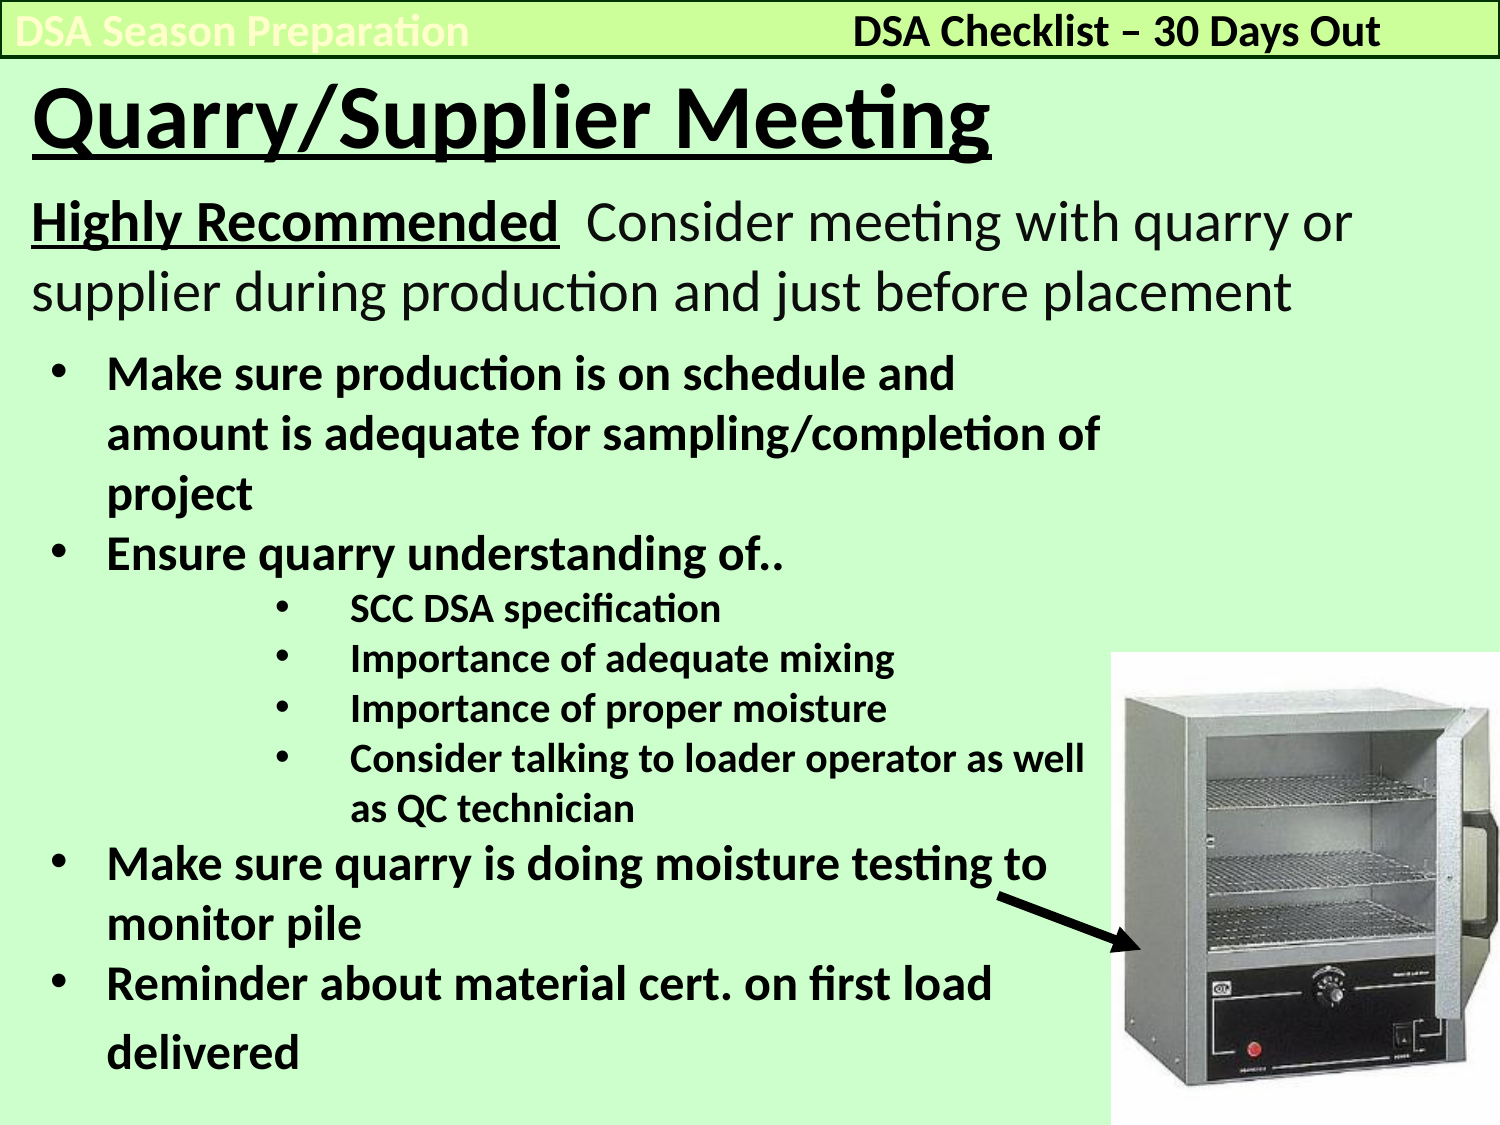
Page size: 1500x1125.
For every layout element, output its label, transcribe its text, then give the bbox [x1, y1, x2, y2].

text_box Quarry/Supplier Meeting [17, 49, 1299, 174]
text_box DSA Season Preparation [0, 0, 731, 63]
picture [1110, 651, 1500, 1125]
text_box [997, 895, 1142, 950]
text_box Highly Recommended Consider meeting with quarry or supplier during production and just before placement [16, 175, 1500, 431]
text_box DSA Checklist – 30 Days Out [731, 0, 1500, 63]
text_box Make sure production is on schedule and amount is adequate for sampling/completion of project Ensure quarry understanding of.. SCC DSA specification Importance of adequate mixing Importance of proper moisture Consider talking to loader operator as well as QC technician Make sure quarry is doing moisture testing to monitor pile Reminder about material cert. on first load delivered [35, 333, 1142, 1089]
